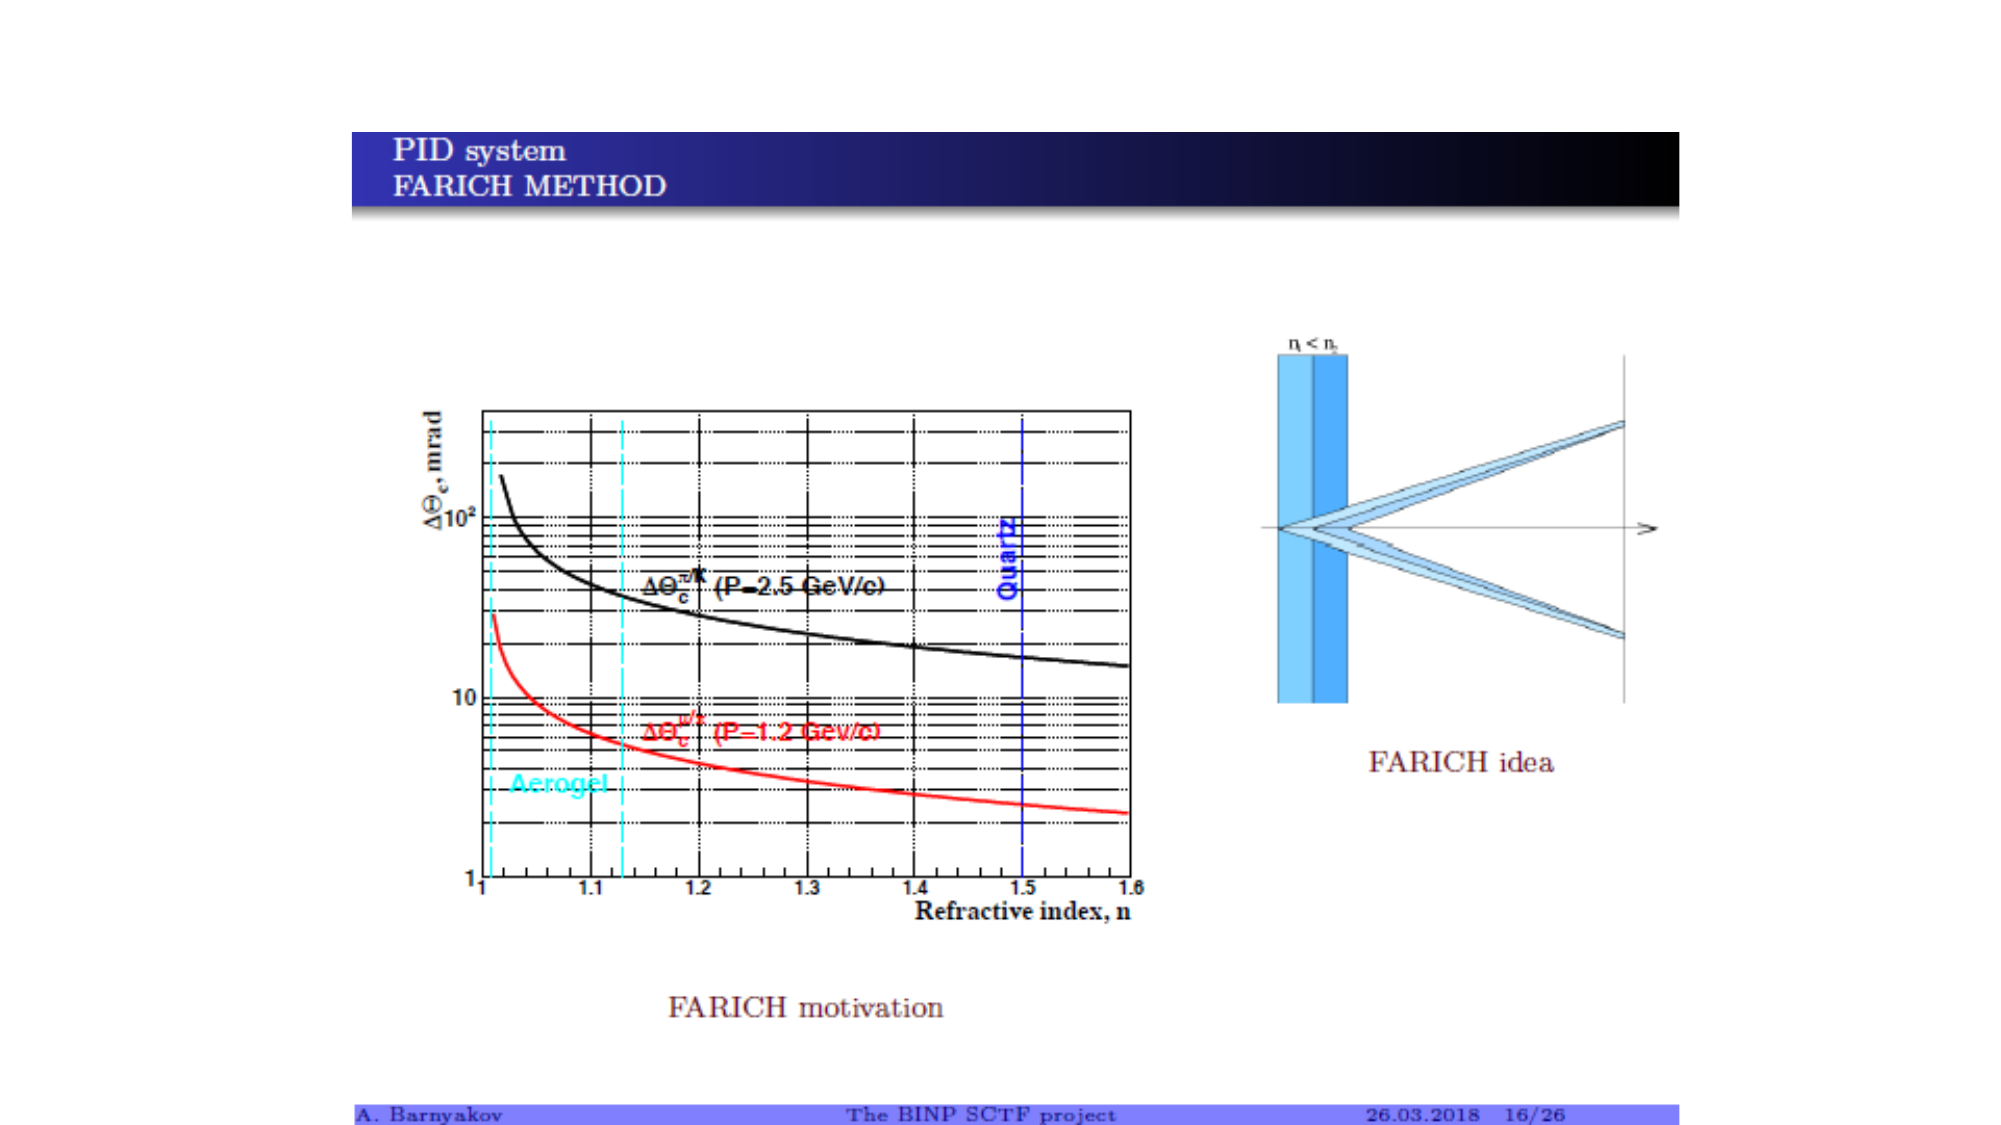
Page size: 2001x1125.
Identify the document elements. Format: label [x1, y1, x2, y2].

picture [351, 132, 1680, 1125]
